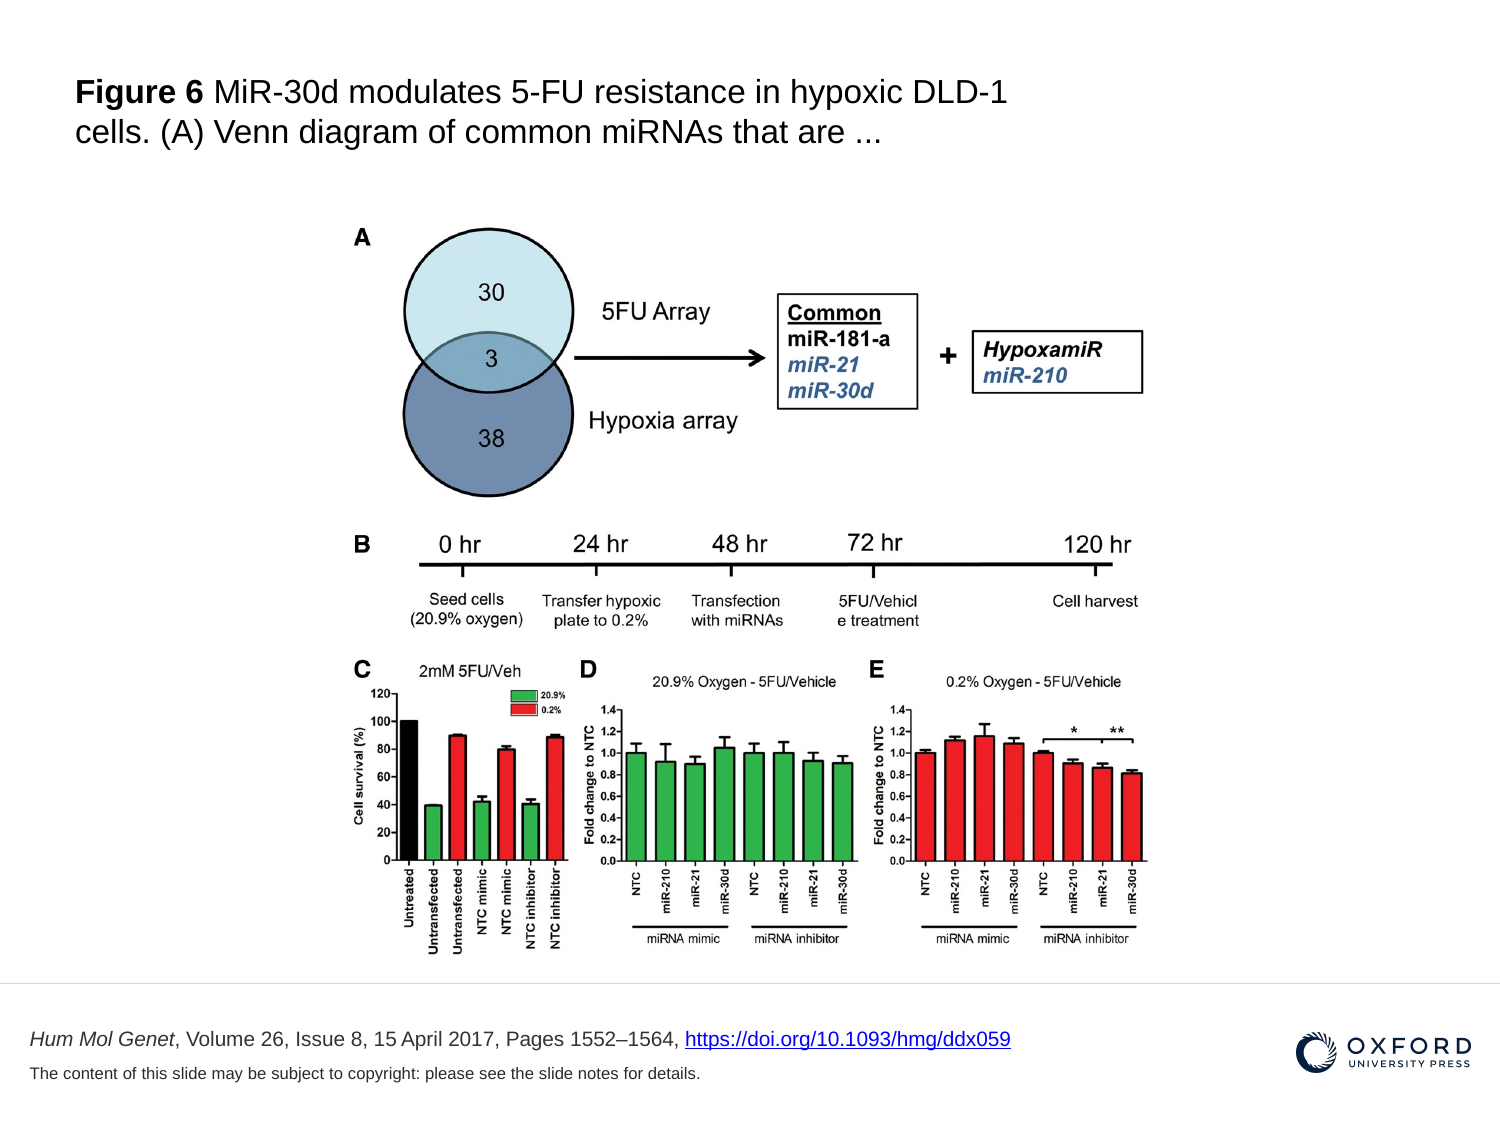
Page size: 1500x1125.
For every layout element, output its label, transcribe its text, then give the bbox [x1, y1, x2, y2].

picture [1296, 1032, 1471, 1073]
picture [349, 224, 1151, 957]
title Figure 6 MiR-30d modulates 5-FU resistance in hypoxic DLD-1 cells. (A) Venn diagram of common miRNAs that are ... [75, 69, 1078, 171]
footer Hum Mol Genet, Volume 26, Issue 8, 15 April 2017, Pages 1552–1564, https://doi.org/10.1093/hmg/ddx059 The content of this slide may be subject to copyright: please see the slide notes for details. [0, 983, 1260, 1125]
